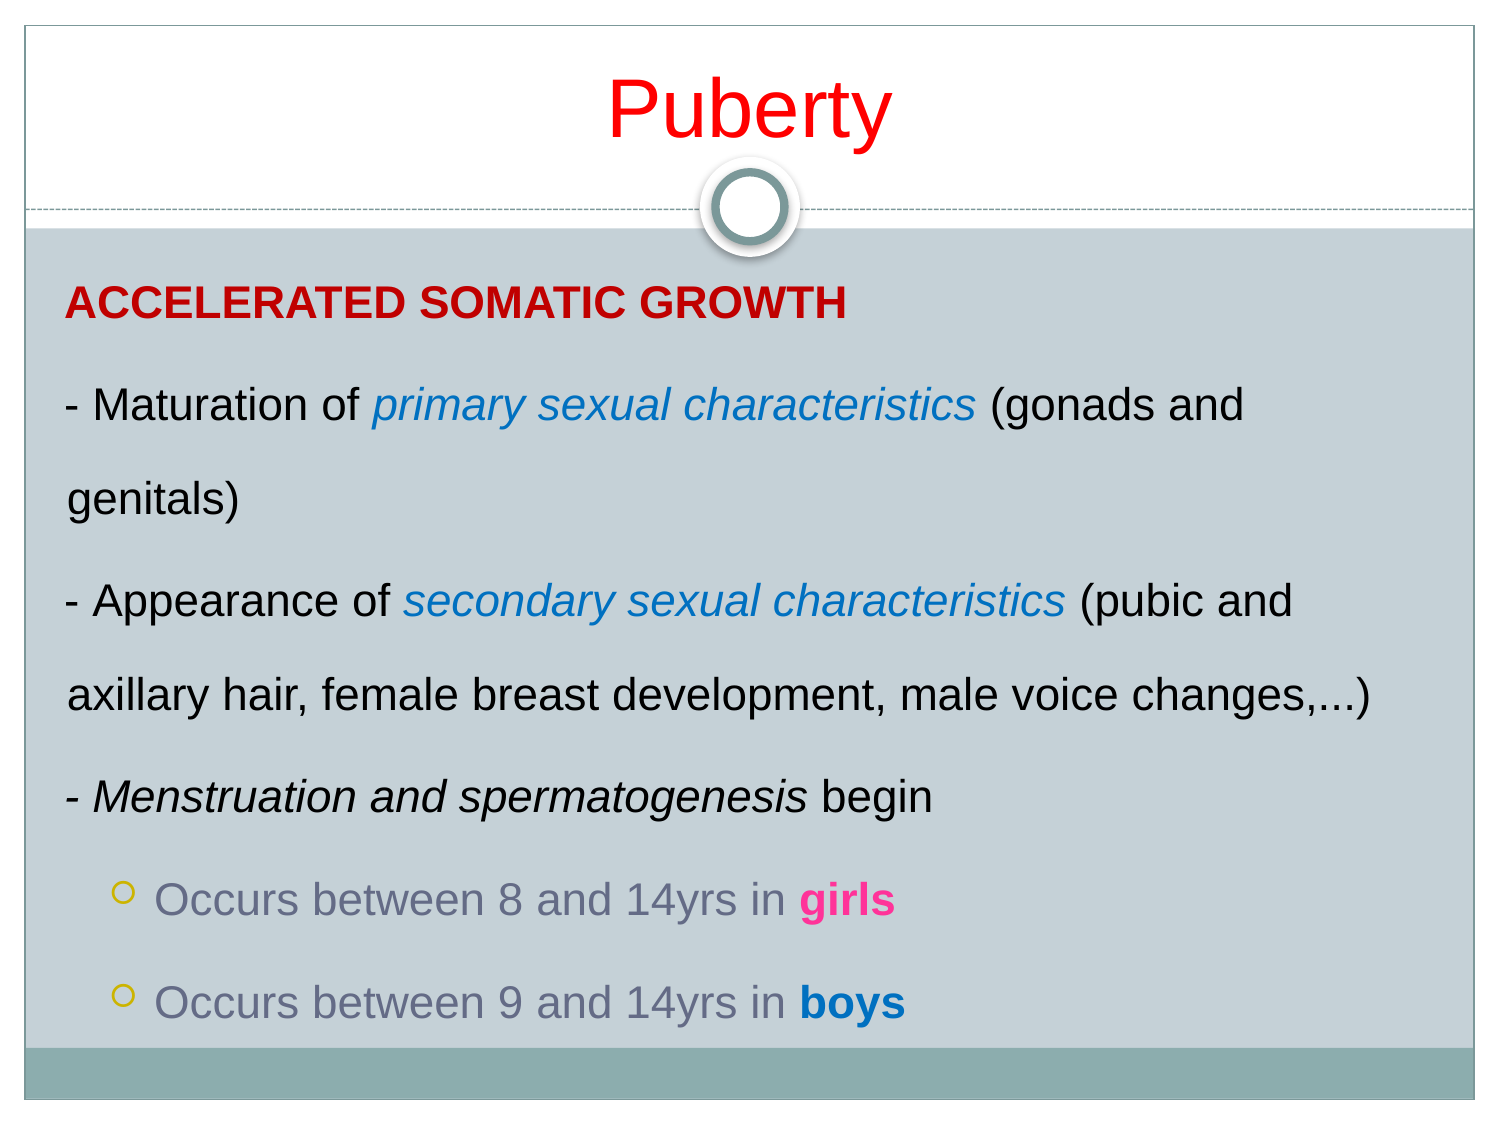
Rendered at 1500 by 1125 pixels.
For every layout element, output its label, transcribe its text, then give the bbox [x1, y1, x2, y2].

list ACCELERATED SOMATIC GROWTH - Maturation of primary sexual characteristics (gonads and genitals) - Appearance of secondary sexual characteristics (pubic and axillary hair, female breast development, male voice changes,...) - Menstruation and spermatogenesis begin Occurs between 8 and 14yrs in girls Occurs between 9 and 14yrs in boys [49, 162, 1445, 1088]
title Puberty [49, 37, 1450, 162]
